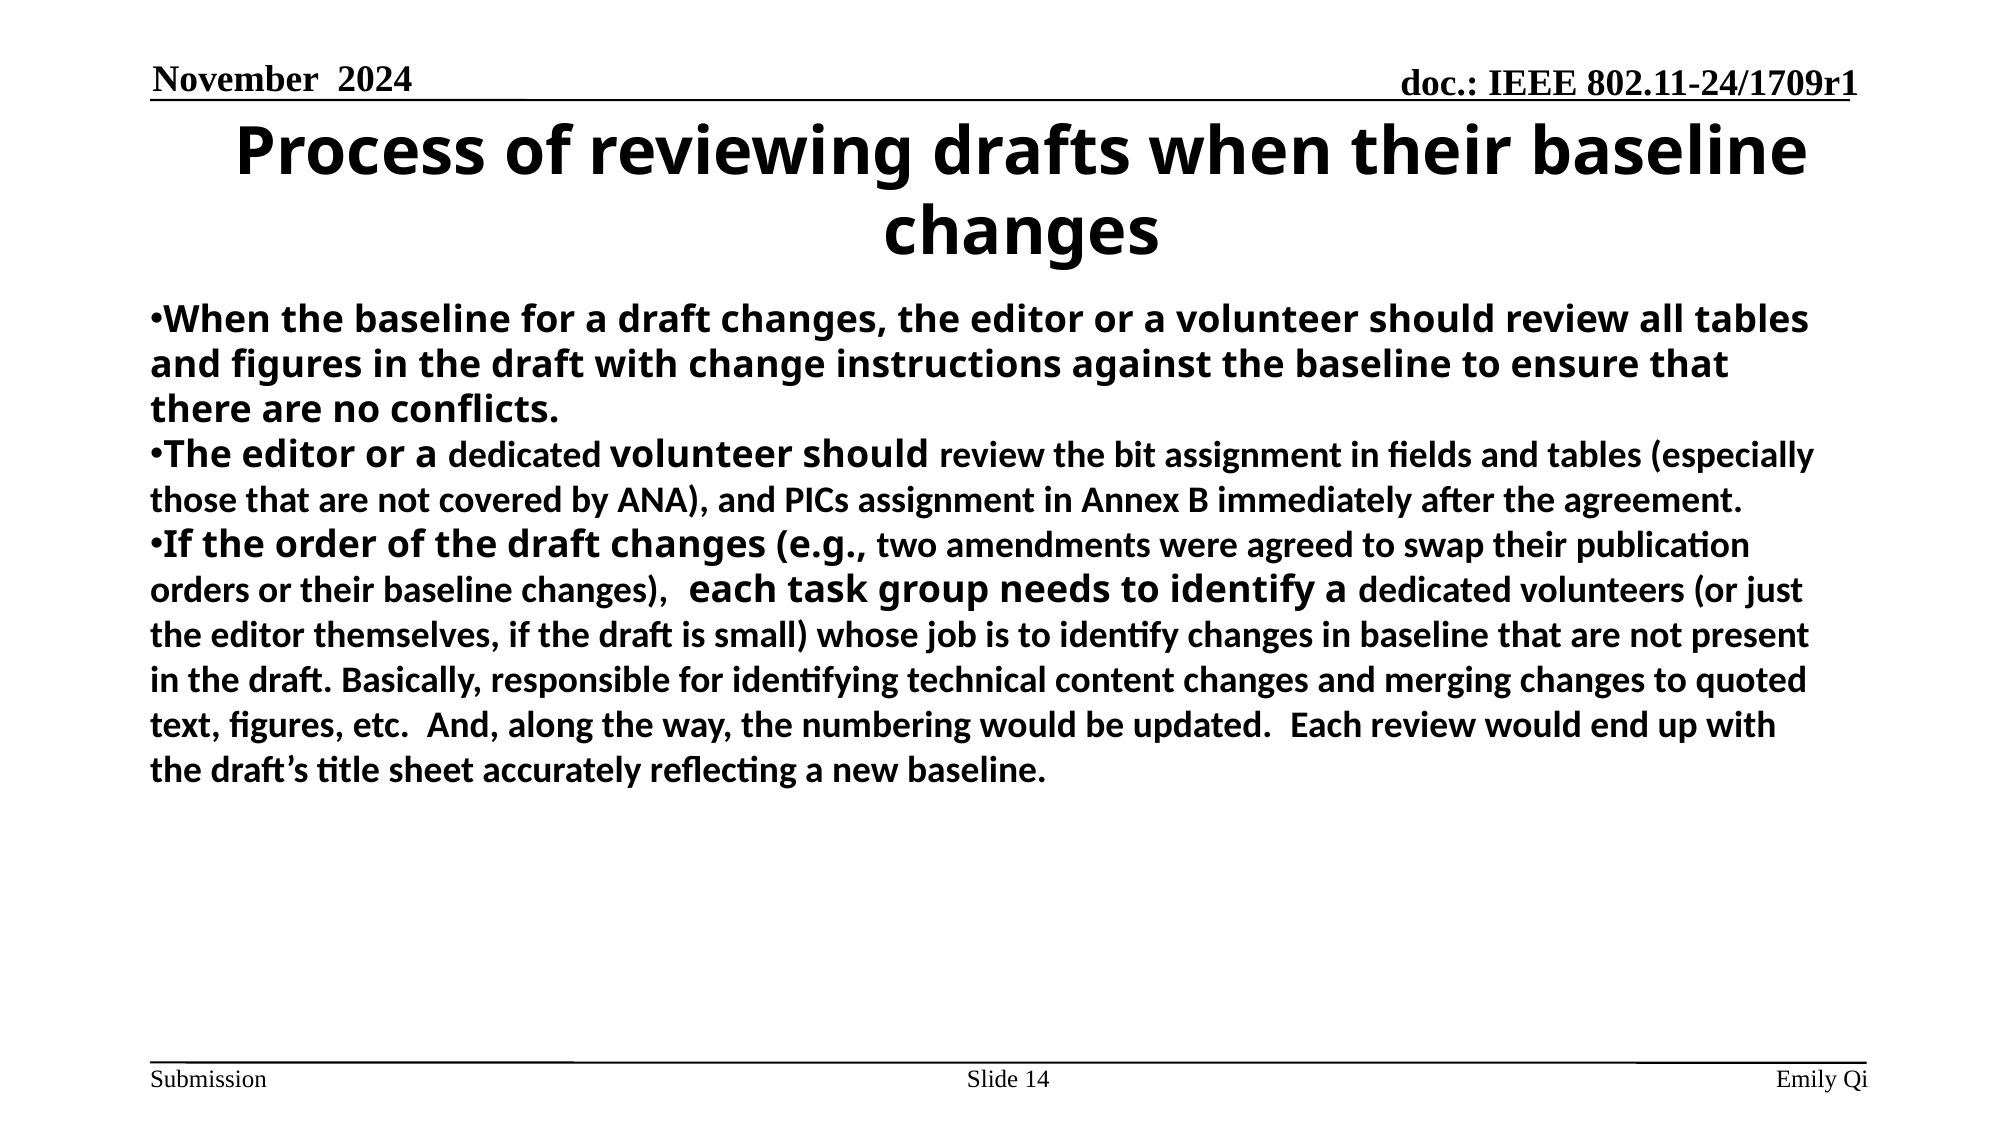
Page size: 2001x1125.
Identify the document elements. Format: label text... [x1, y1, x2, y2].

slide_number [152, 54, 563, 100]
slide_number Slide 14 [950, 1061, 1067, 1123]
footer Emily Qi [1171, 1061, 1869, 1093]
list When the baseline for a draft changes, the editor or a volunteer should review all tables and figures in the draft with change instructions against the baseline to ensure that there are no conflicts. The editor or a dedicated volunteer should review the bit assignment in fields and tables (especially those that are not covered by ANA), and PICs assignment in Annex B immediately after the agreement. If the order of the draft changes (e.g., two amendments were agreed to swap their publication orders or their baseline changes), each task group needs to identify a dedicated volunteers (or just the editor themselves, if the draft is small) whose job is to identify changes in baseline that are not present in the draft. Basically, responsible for identifying technical content changes and merging changes to quoted text, figures, etc. And, along the way, the numbering would be updated. Each review would end up with the draft’s title sheet accurately reflecting a new baseline. [134, 287, 1835, 803]
title Process of reviewing drafts when their baseline changes [134, 131, 1911, 245]
